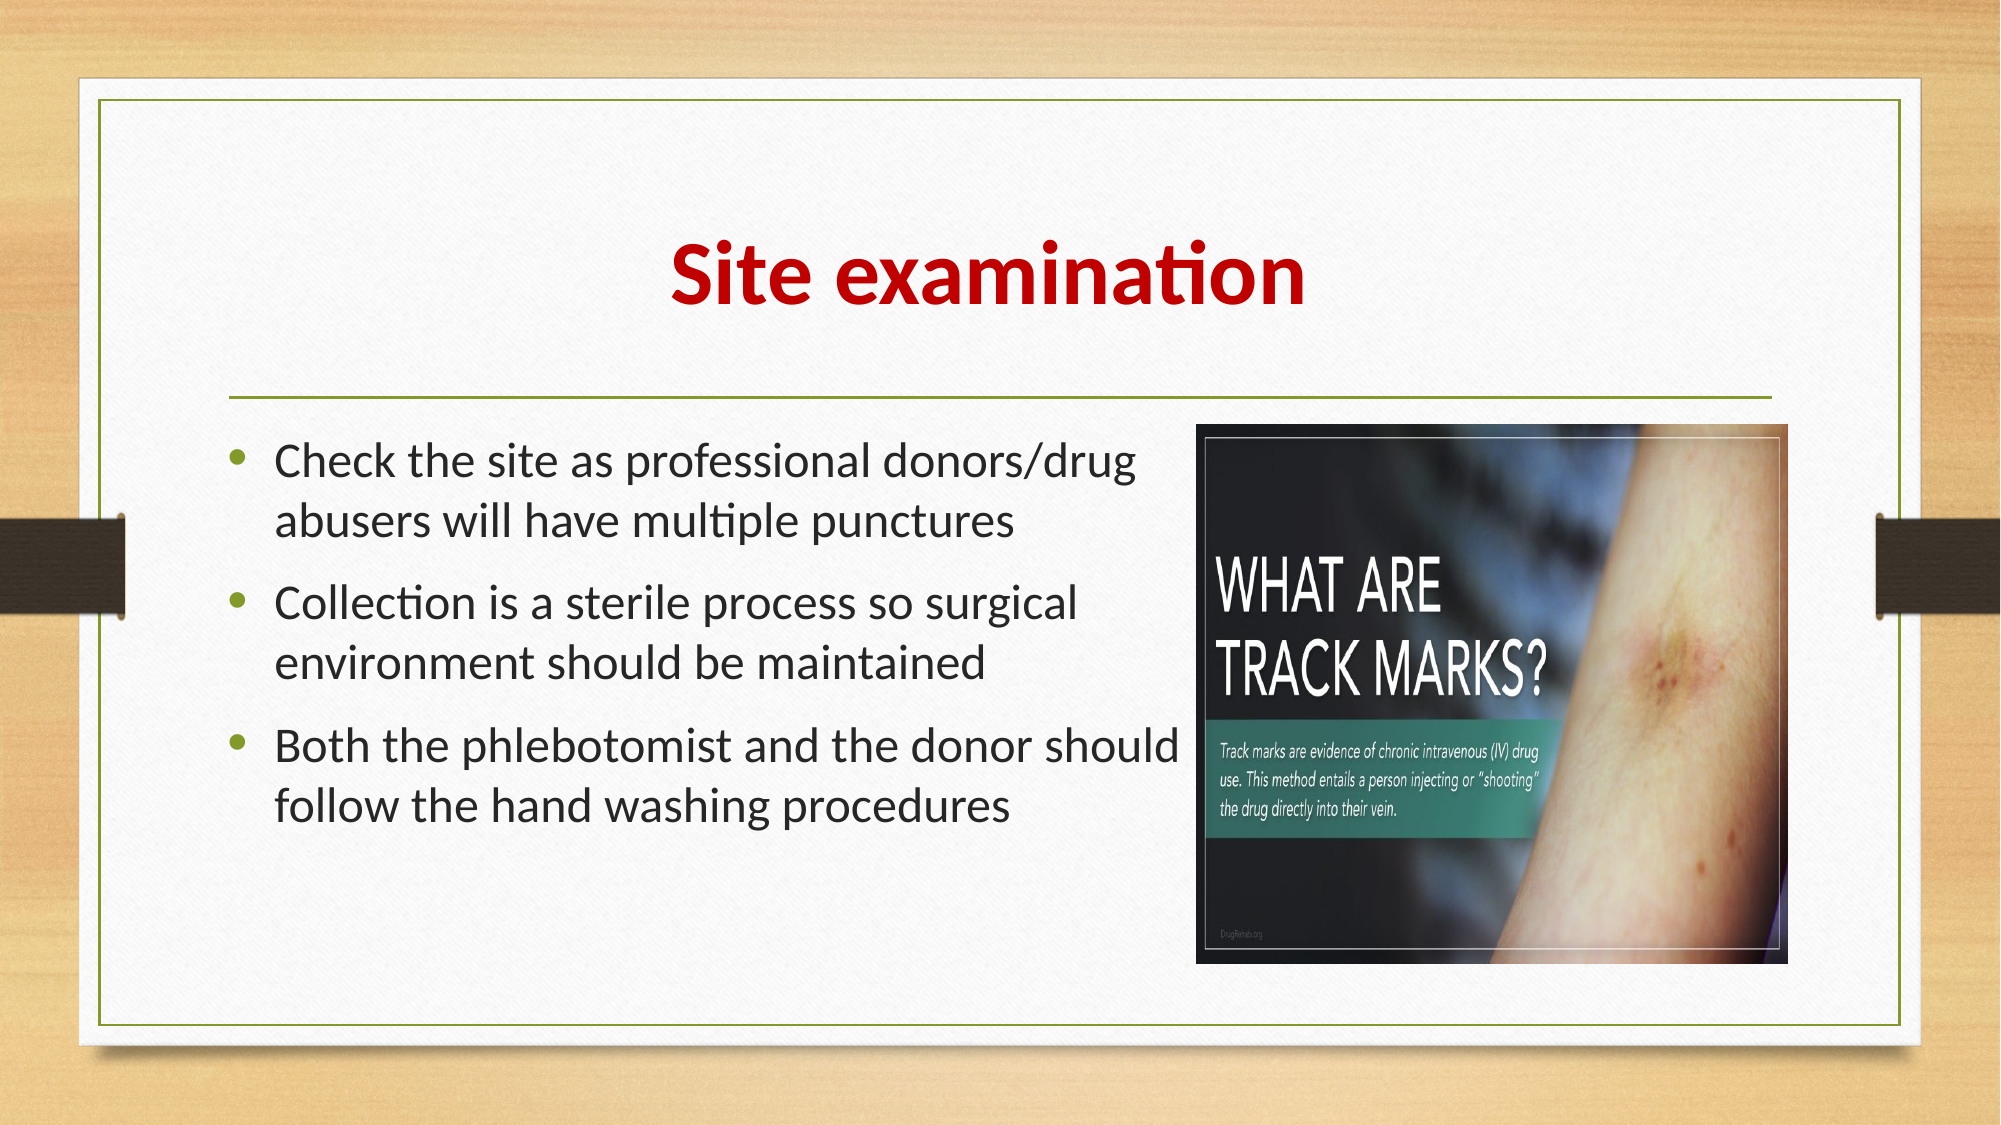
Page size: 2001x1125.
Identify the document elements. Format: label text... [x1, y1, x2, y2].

picture [0, 0, 2001, 1125]
title Site examination [212, 161, 1788, 375]
list Check the site as professional donors/drug abusers will have multiple punctures Collection is a sterile process so surgical environment should be maintained Both the phlebotomist and the donor should follow the hand washing procedures [212, 419, 1232, 964]
